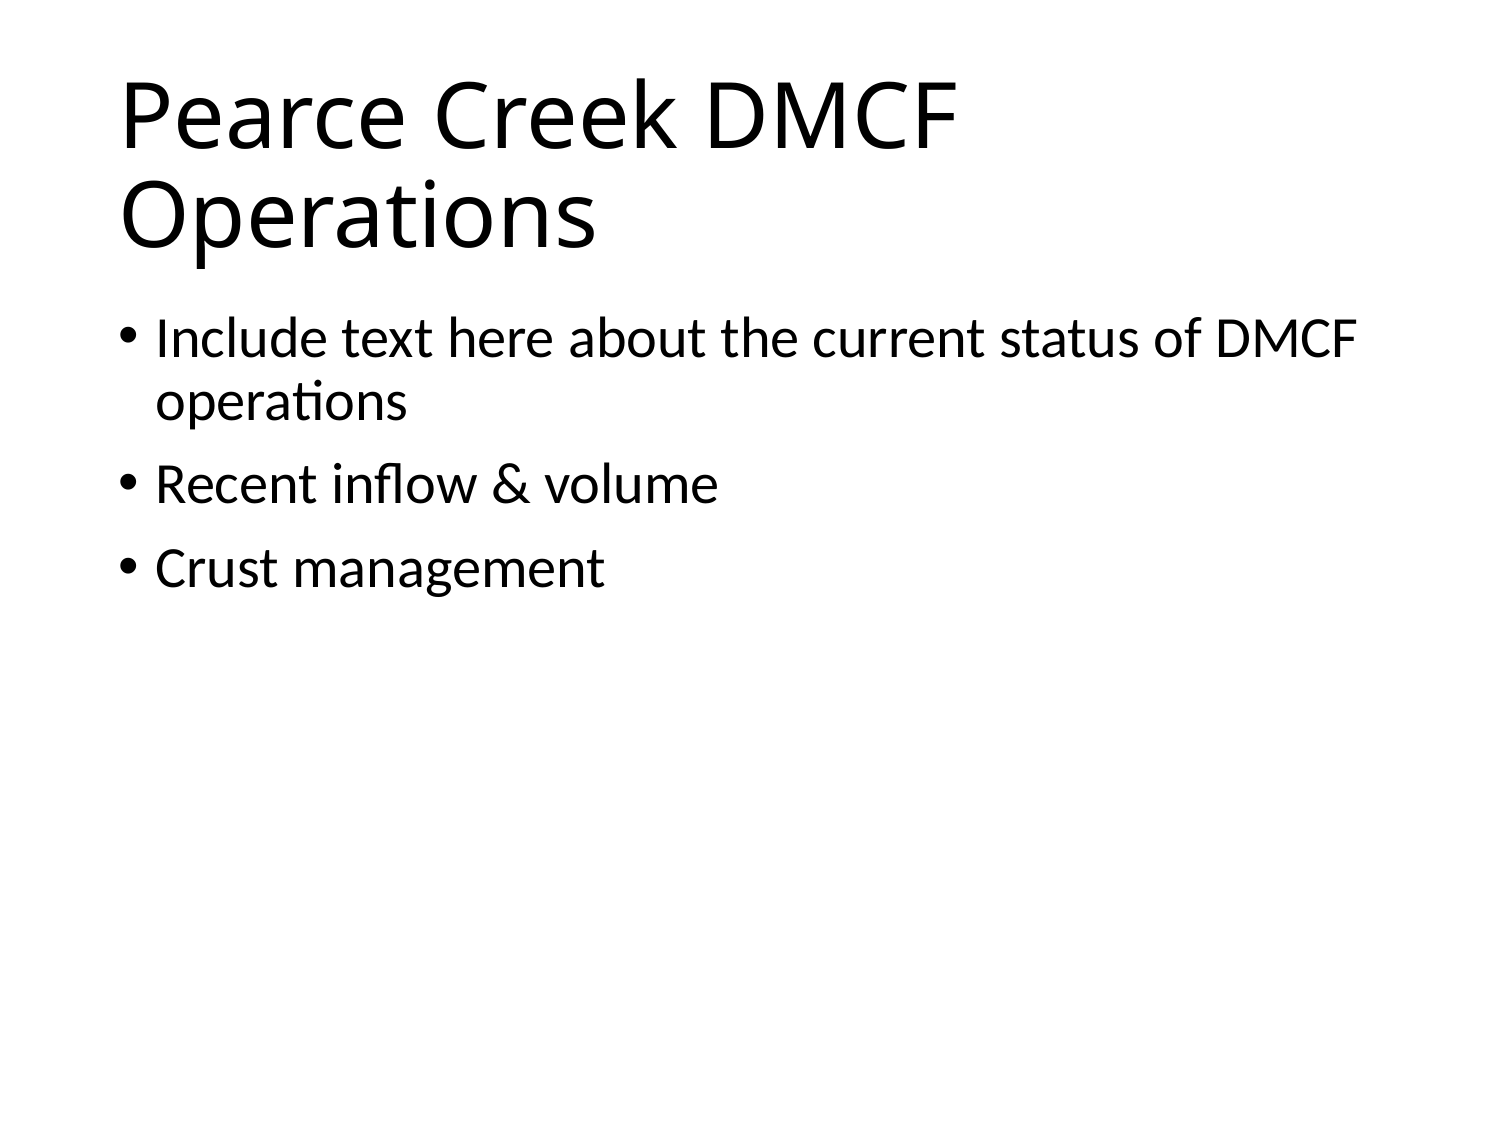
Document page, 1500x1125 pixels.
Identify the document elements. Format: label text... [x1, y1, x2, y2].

title Pearce Creek DMCF Operations [103, 59, 1397, 278]
list Include text here about the current status of DMCF operations Recent inflow & volume Crust management [103, 299, 1397, 1014]
